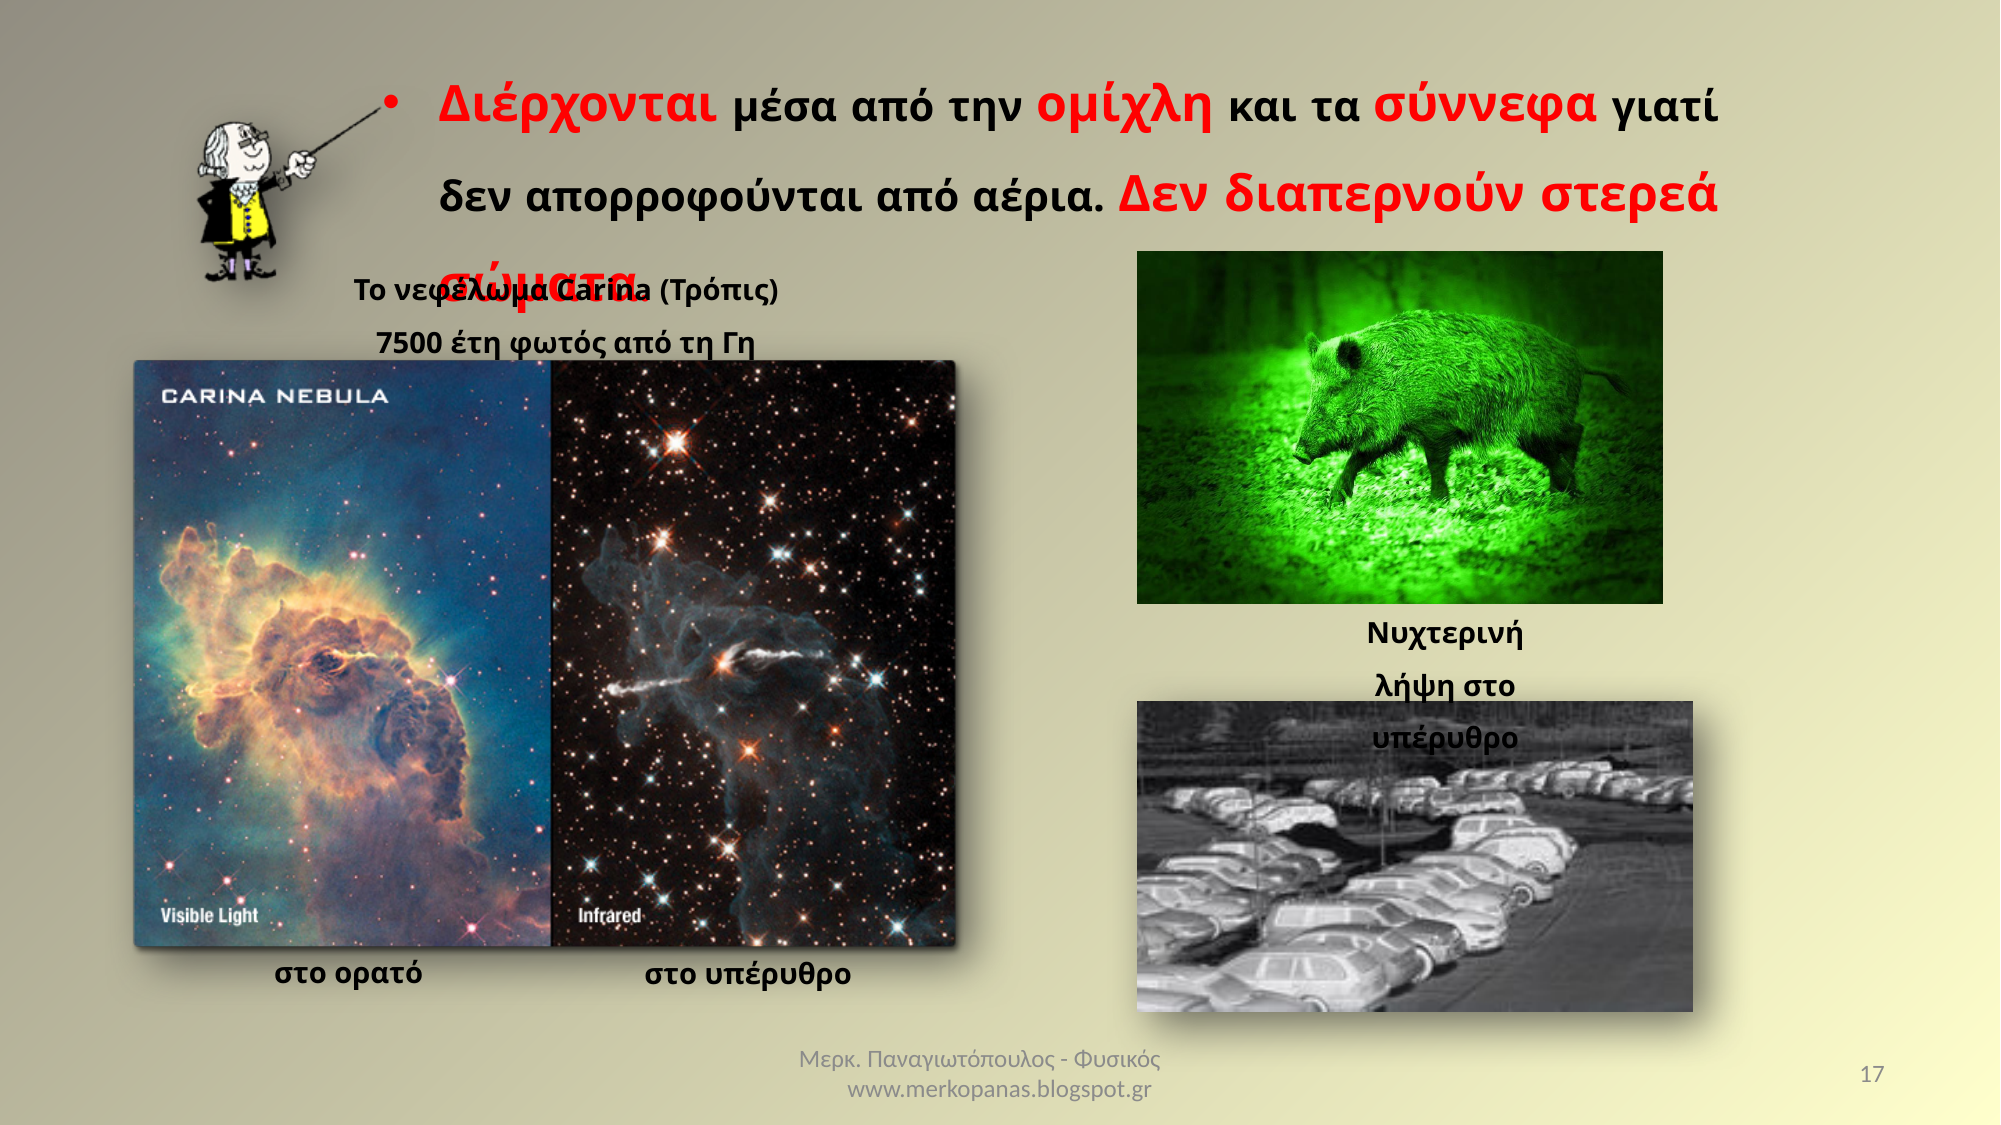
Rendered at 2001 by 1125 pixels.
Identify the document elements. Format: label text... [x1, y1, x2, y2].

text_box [1137, 251, 1693, 1013]
footer Μερκ. Παναγιωτόπουλος - Φυσικός www.merkopanas.blogspot.gr [683, 1042, 1317, 1103]
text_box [132, 246, 964, 999]
text_box Διέρχονται μέσα από την ομίχλη και τα σύννεφα γιατί δεν απορροφούνται από αέρια. Δεν διαπερνούν στερεά σώματα. [367, 33, 1734, 319]
picture [184, 102, 385, 246]
slide_number 17 [1433, 1042, 1900, 1103]
